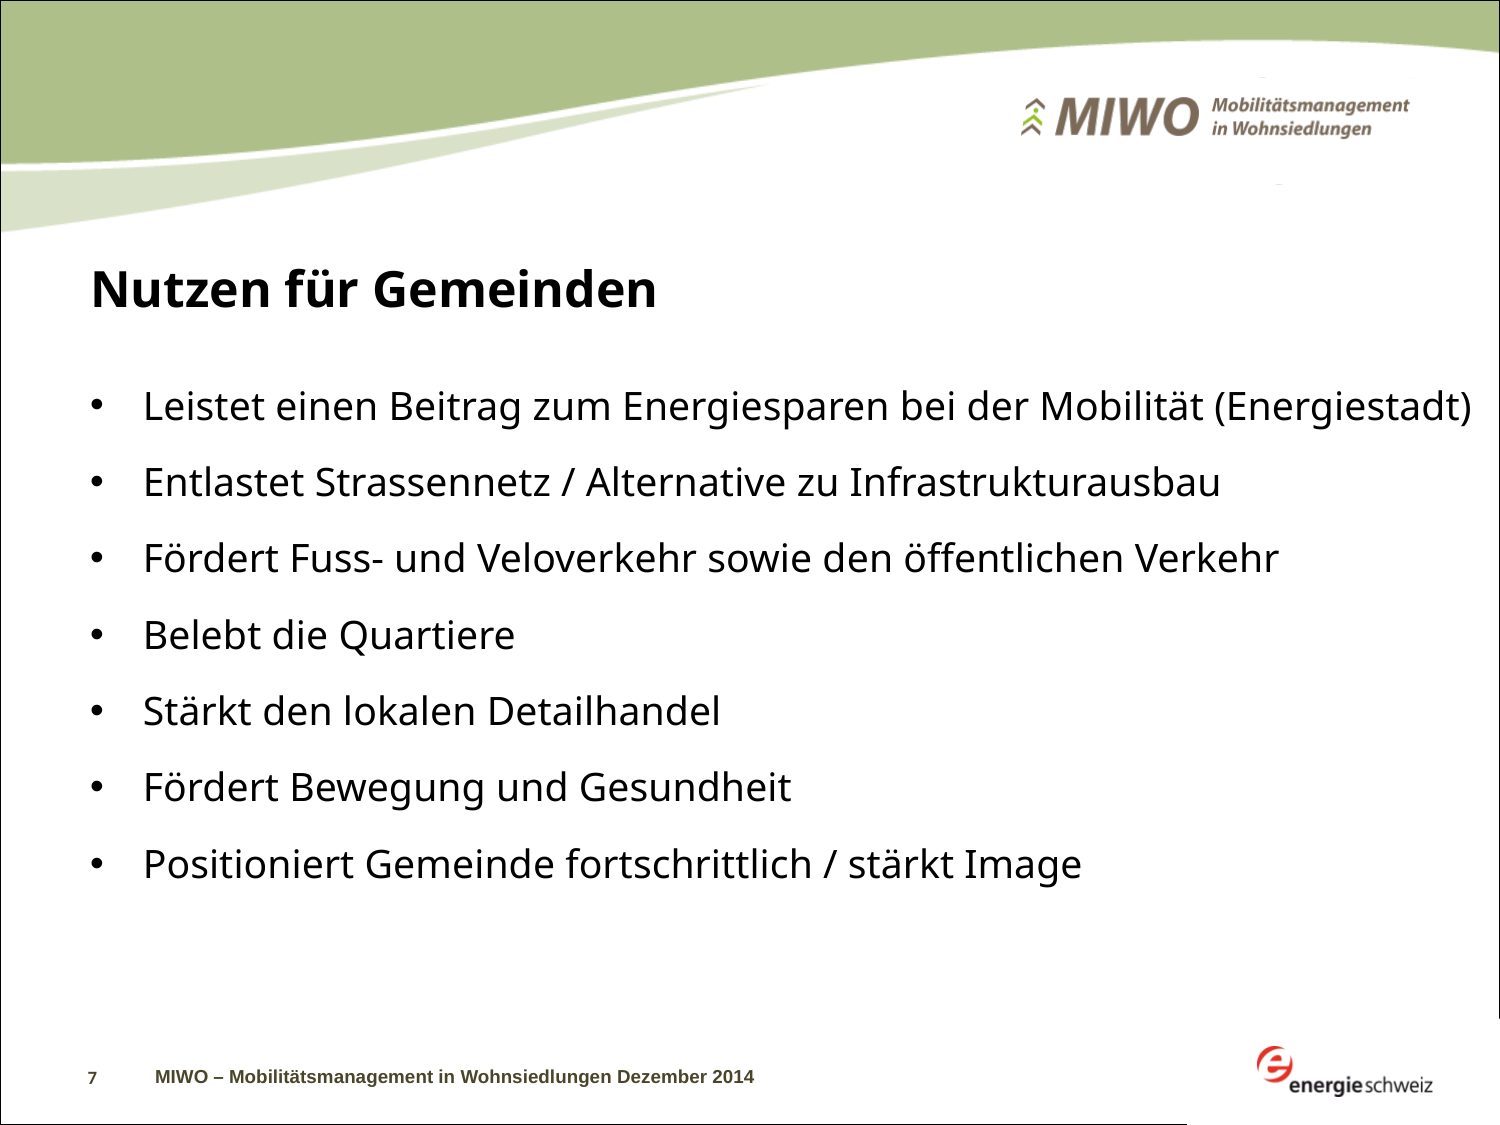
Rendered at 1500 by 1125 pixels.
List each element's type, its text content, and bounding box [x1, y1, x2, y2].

picture [1257, 1046, 1434, 1097]
picture [1021, 89, 1413, 149]
title Nutzen für Gemeinden [75, 219, 1046, 349]
list Leistet einen Beitrag zum Energiesparen bei der Mobilität (Energiestadt) Entlastet Strassennetz / Alternative zu Infrastrukturausbau Fördert Fuss- und Veloverkehr sowie den öffentlichen Verkehr Belebt die Quartiere Stärkt den lokalen Detailhandel Fördert Bewegung und Gesundheit Positioniert Gemeinde fortschrittlich / stärkt Image [75, 349, 1495, 934]
